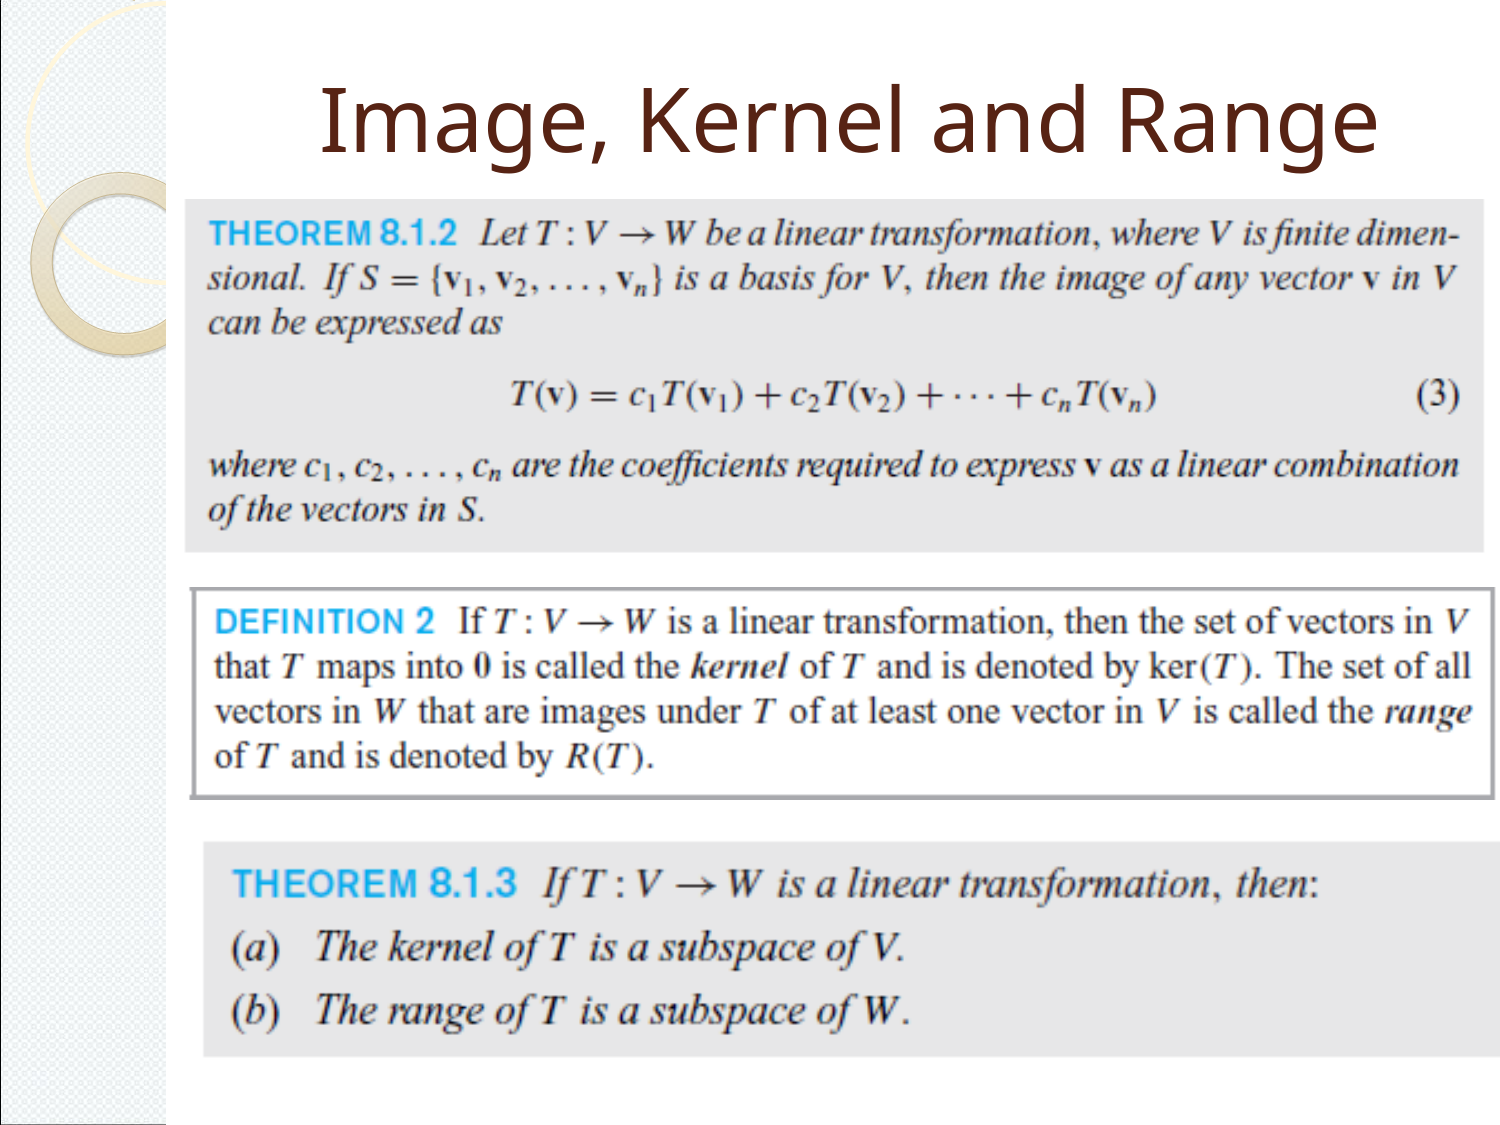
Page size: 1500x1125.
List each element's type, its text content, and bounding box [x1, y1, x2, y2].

picture [179, 812, 1500, 1083]
picture [0, 0, 166, 1125]
picture [179, 199, 1500, 573]
picture [179, 587, 1500, 800]
title Image, Kernel and Range [235, 45, 1466, 188]
